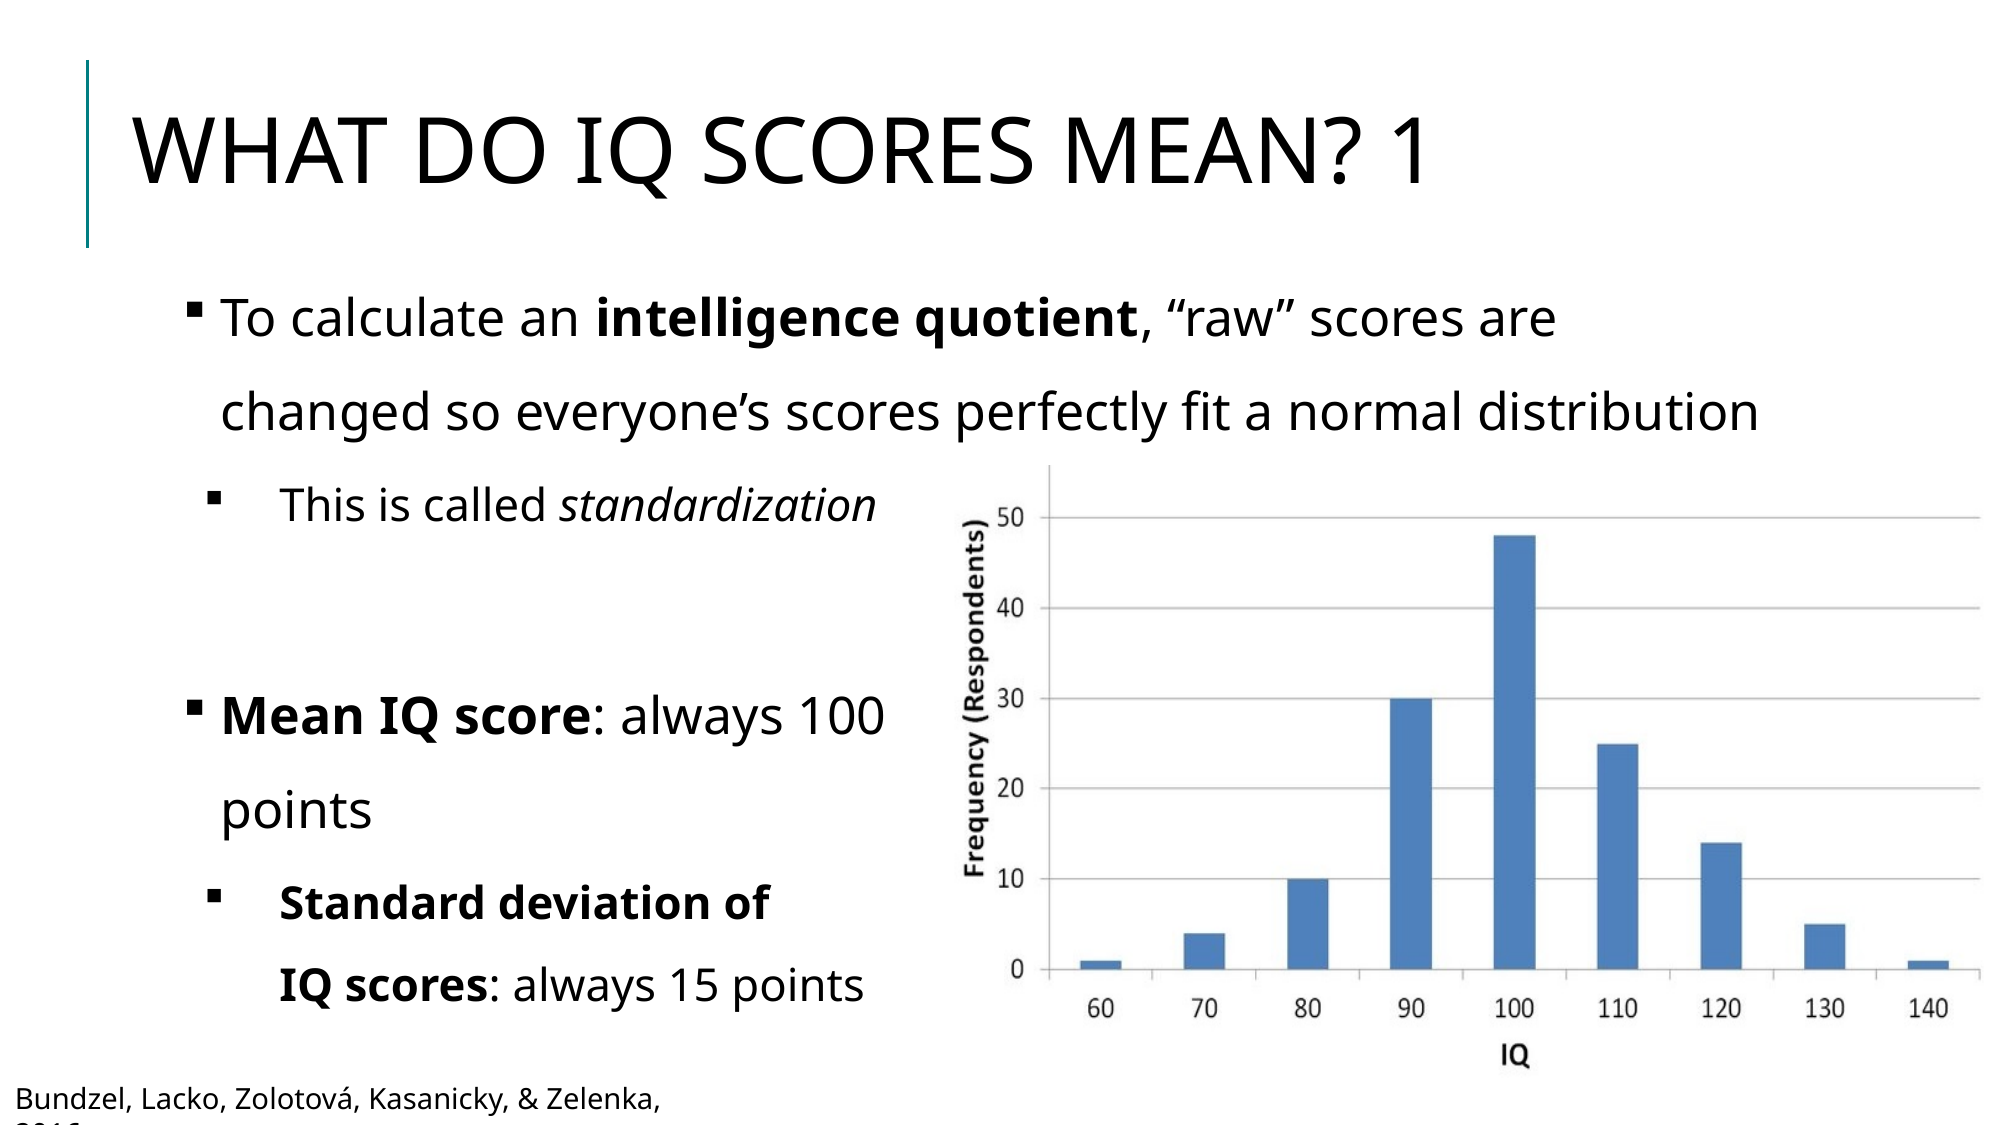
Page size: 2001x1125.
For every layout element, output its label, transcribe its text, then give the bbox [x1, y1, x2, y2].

picture [934, 464, 1986, 1099]
title WHAT DO IQ SCORES MEAN? 1 [116, 59, 1897, 249]
list To calculate an intelligence quotient, “raw” scores are changed so everyone’s scores perfectly fit a normal distribution This is called standardization Mean IQ score: always 100 points Standard deviation of IQ scores: always 15 points [168, 246, 1799, 1035]
text_box Bundzel, Lacko, Zolotová, Kasanicky, & Zelenka, 2016 [0, 1072, 720, 1125]
